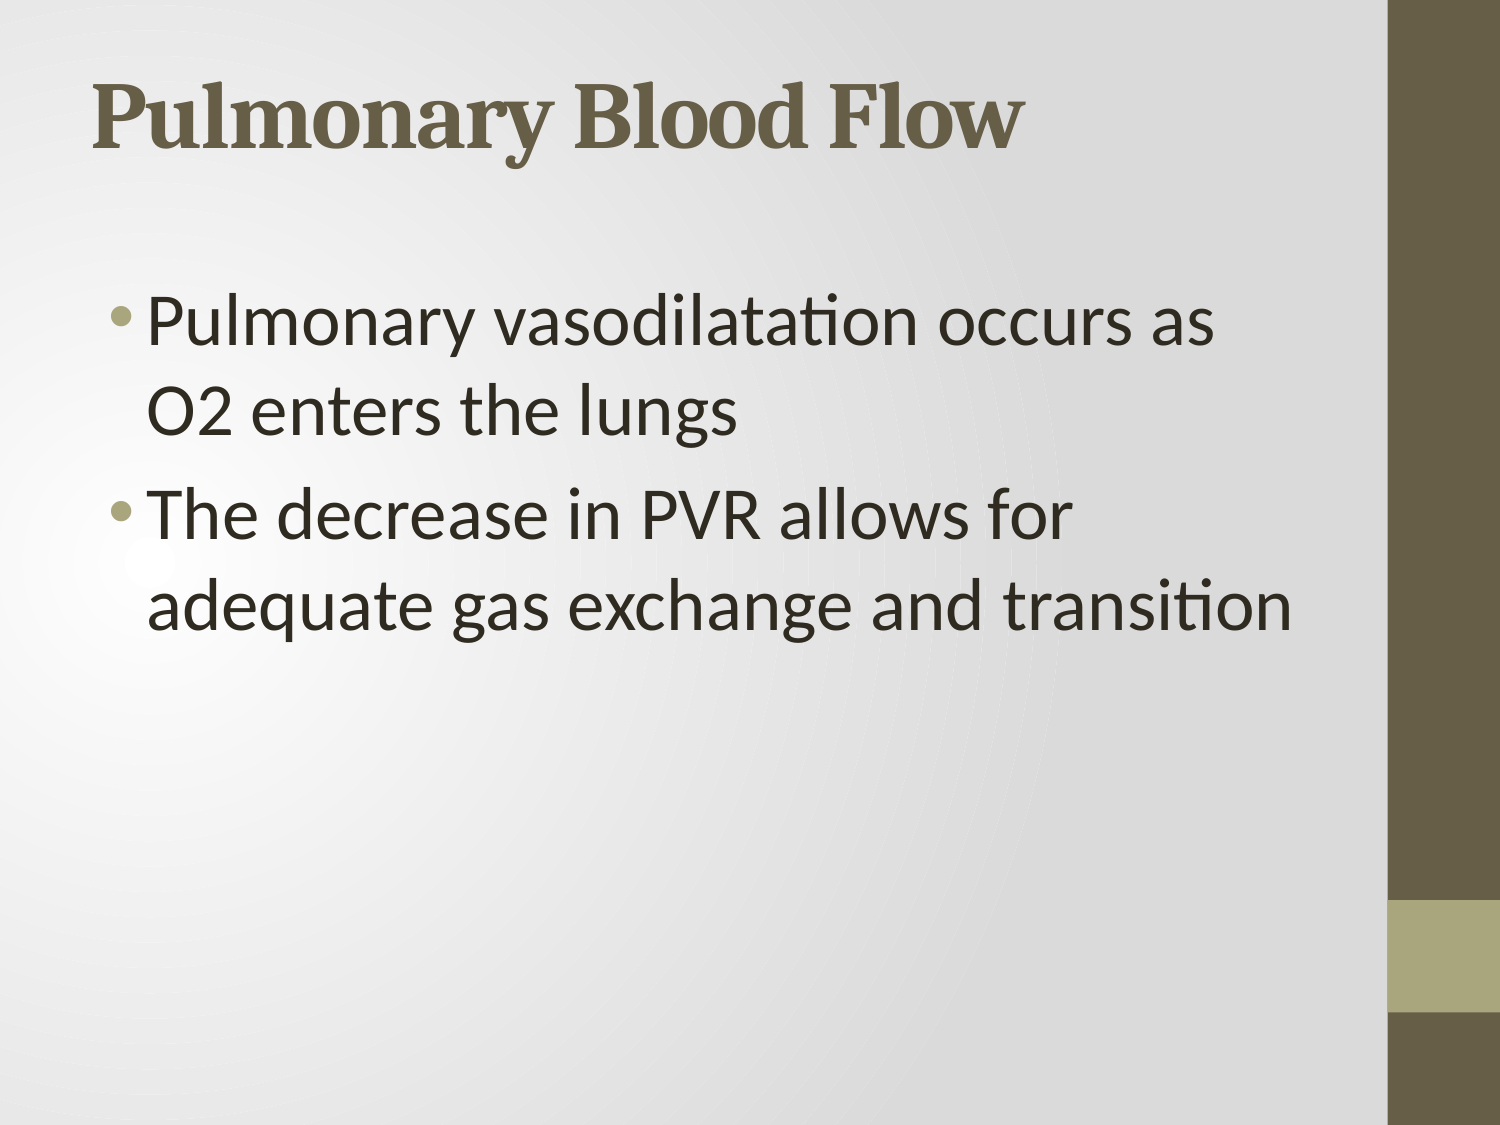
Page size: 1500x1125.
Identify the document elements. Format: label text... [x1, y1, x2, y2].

title Pulmonary Blood Flow [75, 45, 1325, 233]
list Pulmonary vasodilatation occurs as O2 enters the lungs The decrease in PVR allows for adequate gas exchange and transition [75, 262, 1325, 1050]
